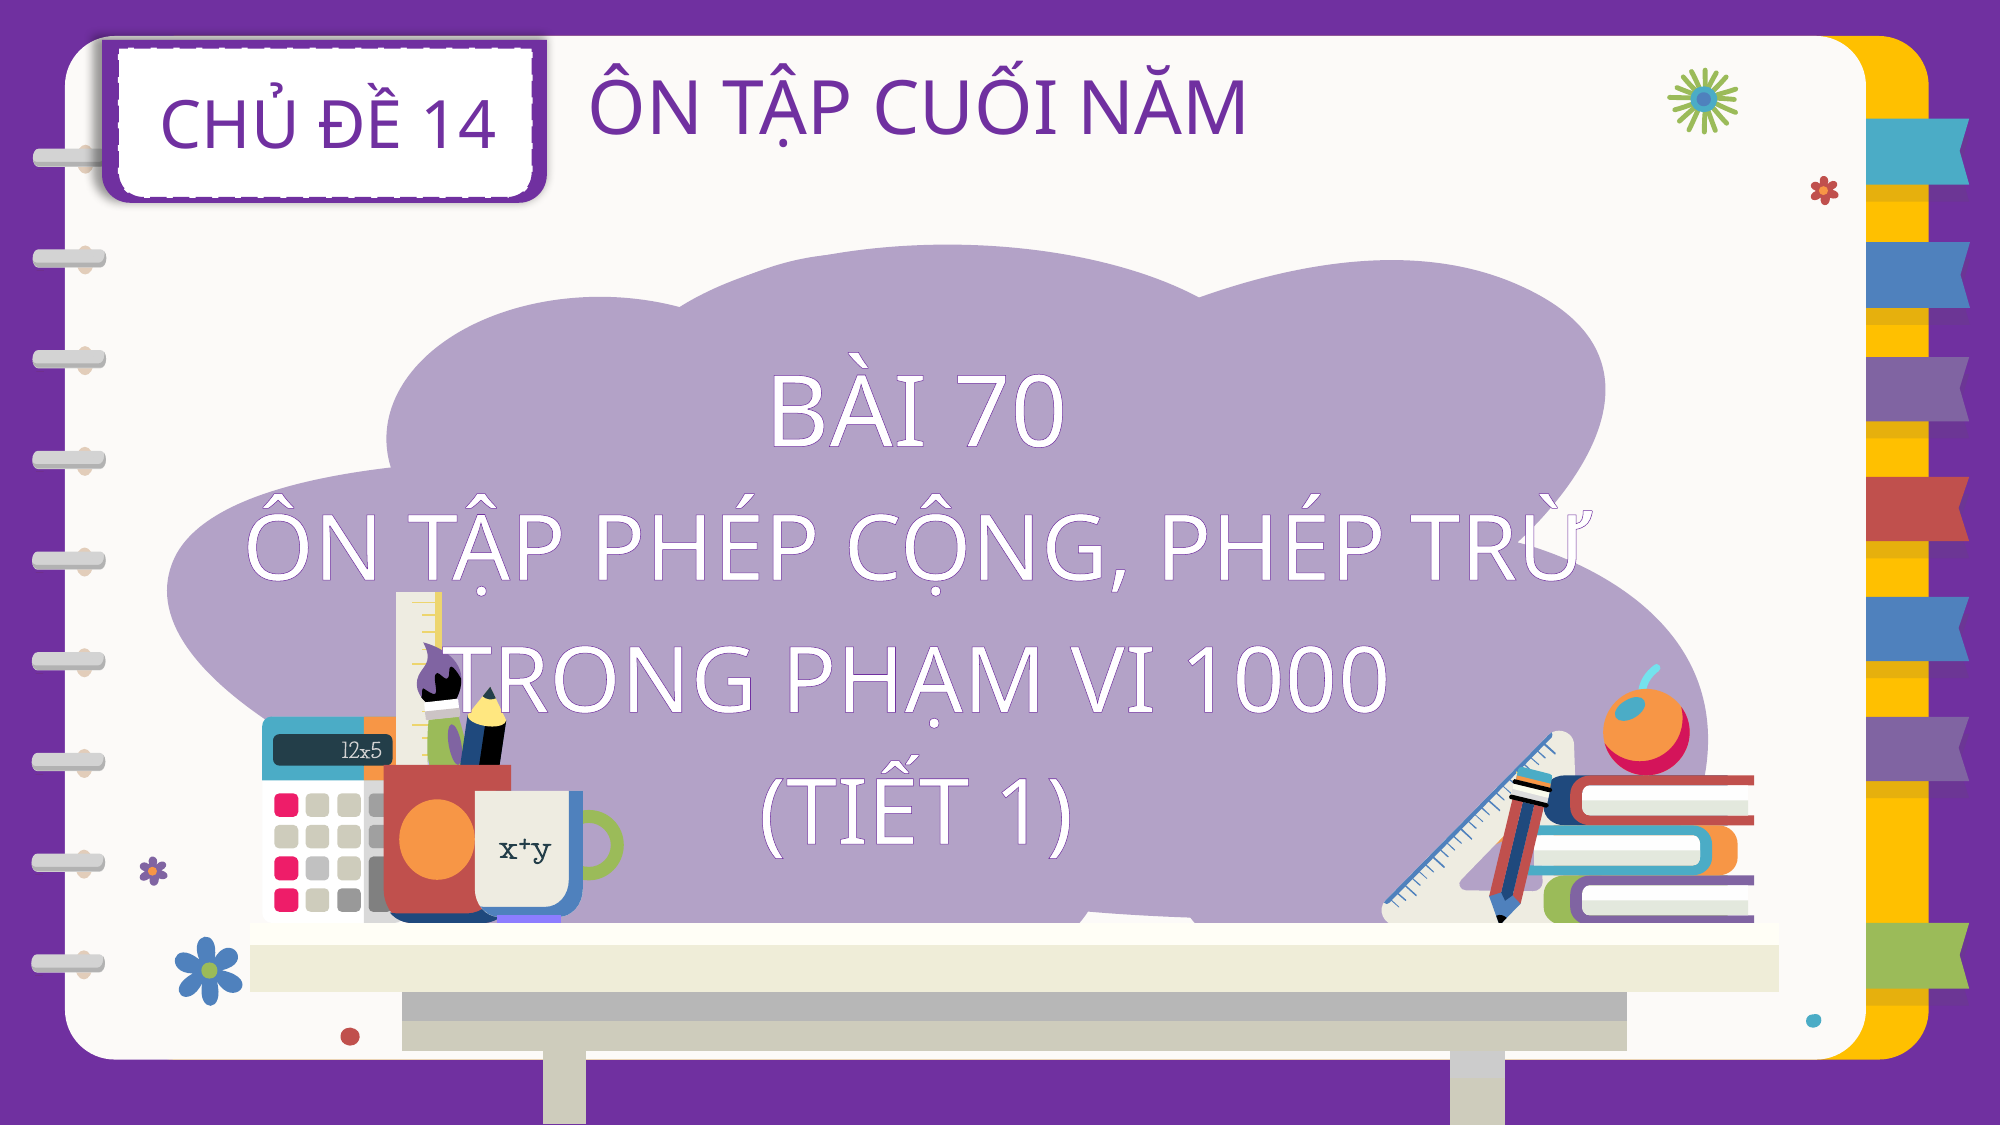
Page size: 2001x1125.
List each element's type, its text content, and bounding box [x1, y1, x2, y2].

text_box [102, 40, 550, 202]
text_box BÀI 70 ÔN TẬP PHÉP CỘNG, PHÉP TRỪ TRONG PHẠM VI 1000 (TIẾT 1) [174, 315, 1658, 870]
text_box ÔN TẬP CUỐI NĂM [550, 51, 1319, 157]
